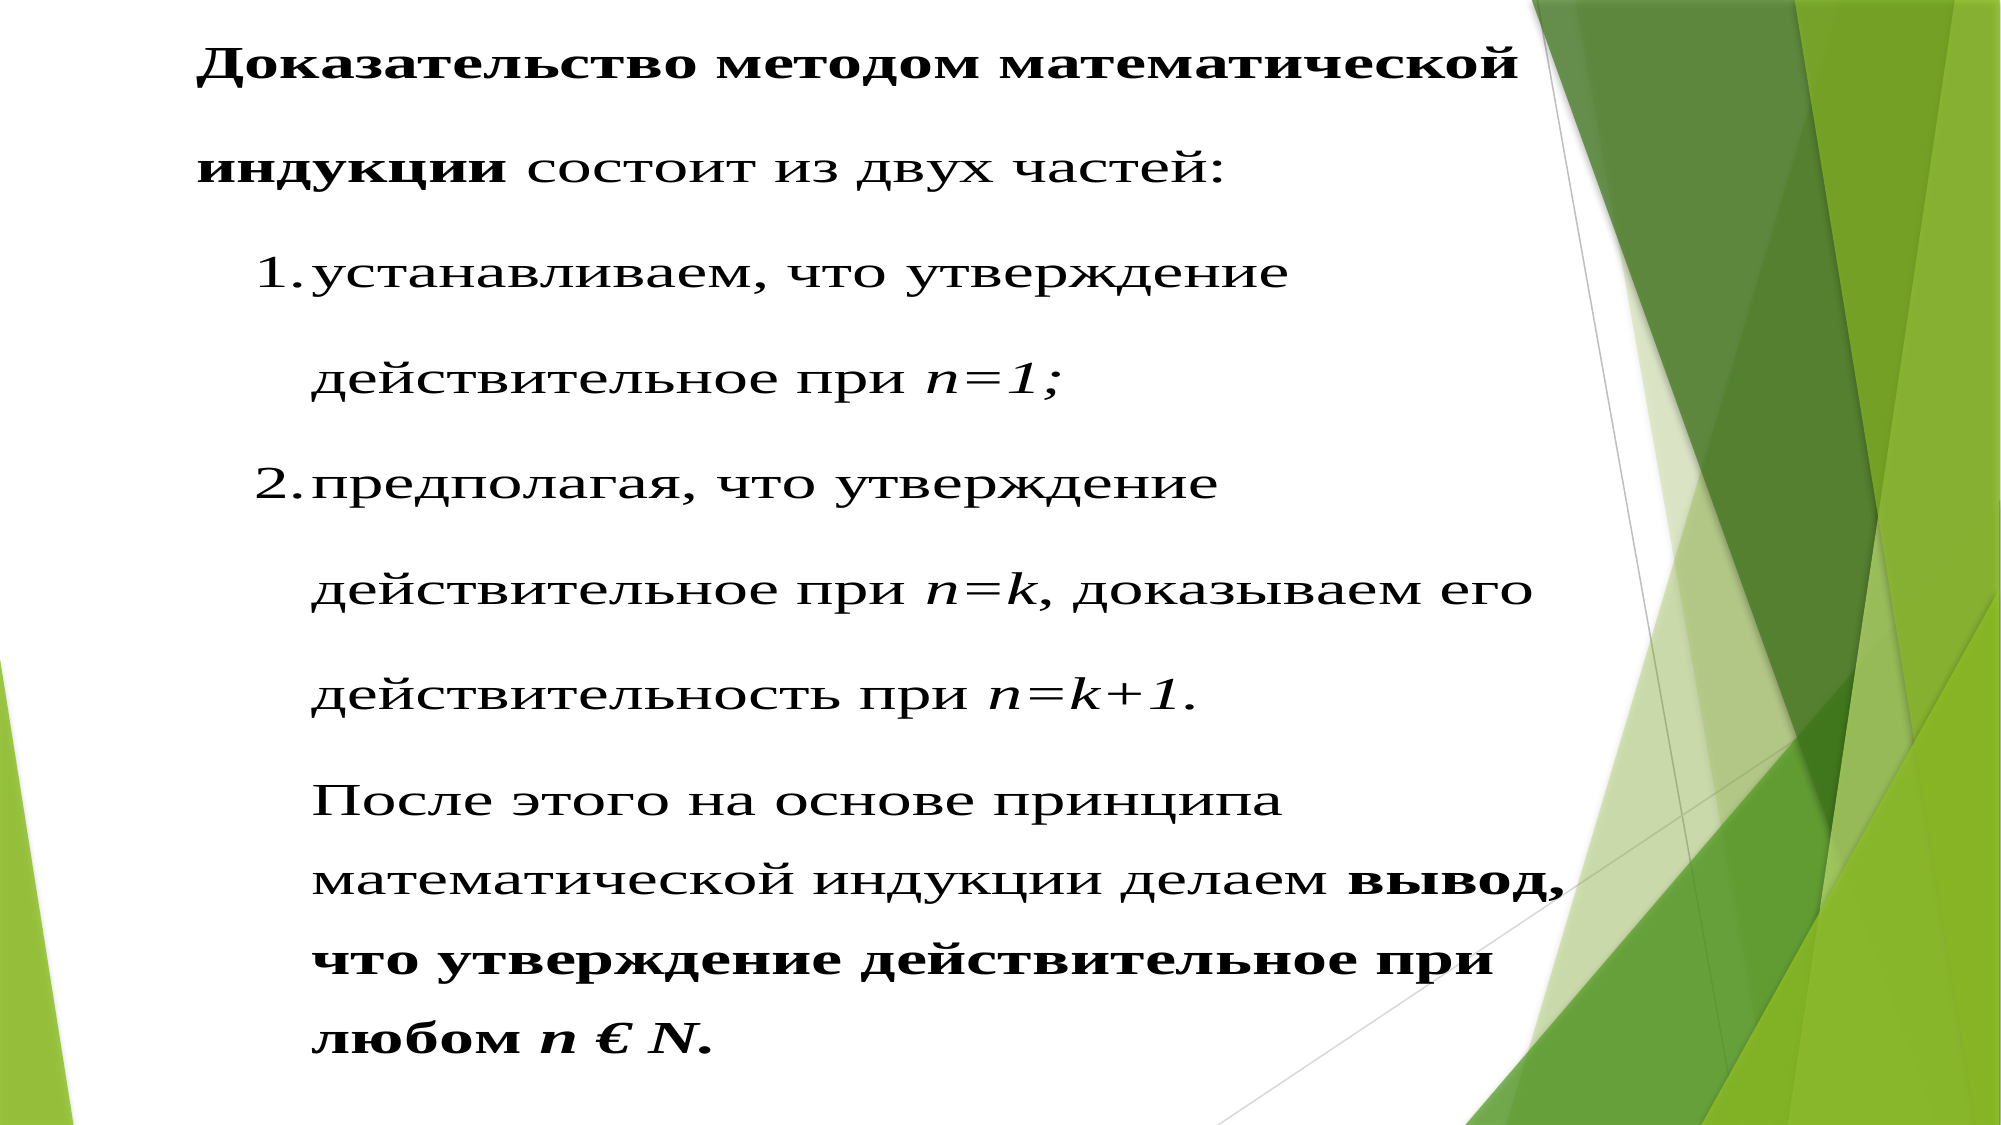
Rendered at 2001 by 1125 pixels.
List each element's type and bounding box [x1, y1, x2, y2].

picture [196, 34, 1685, 1091]
